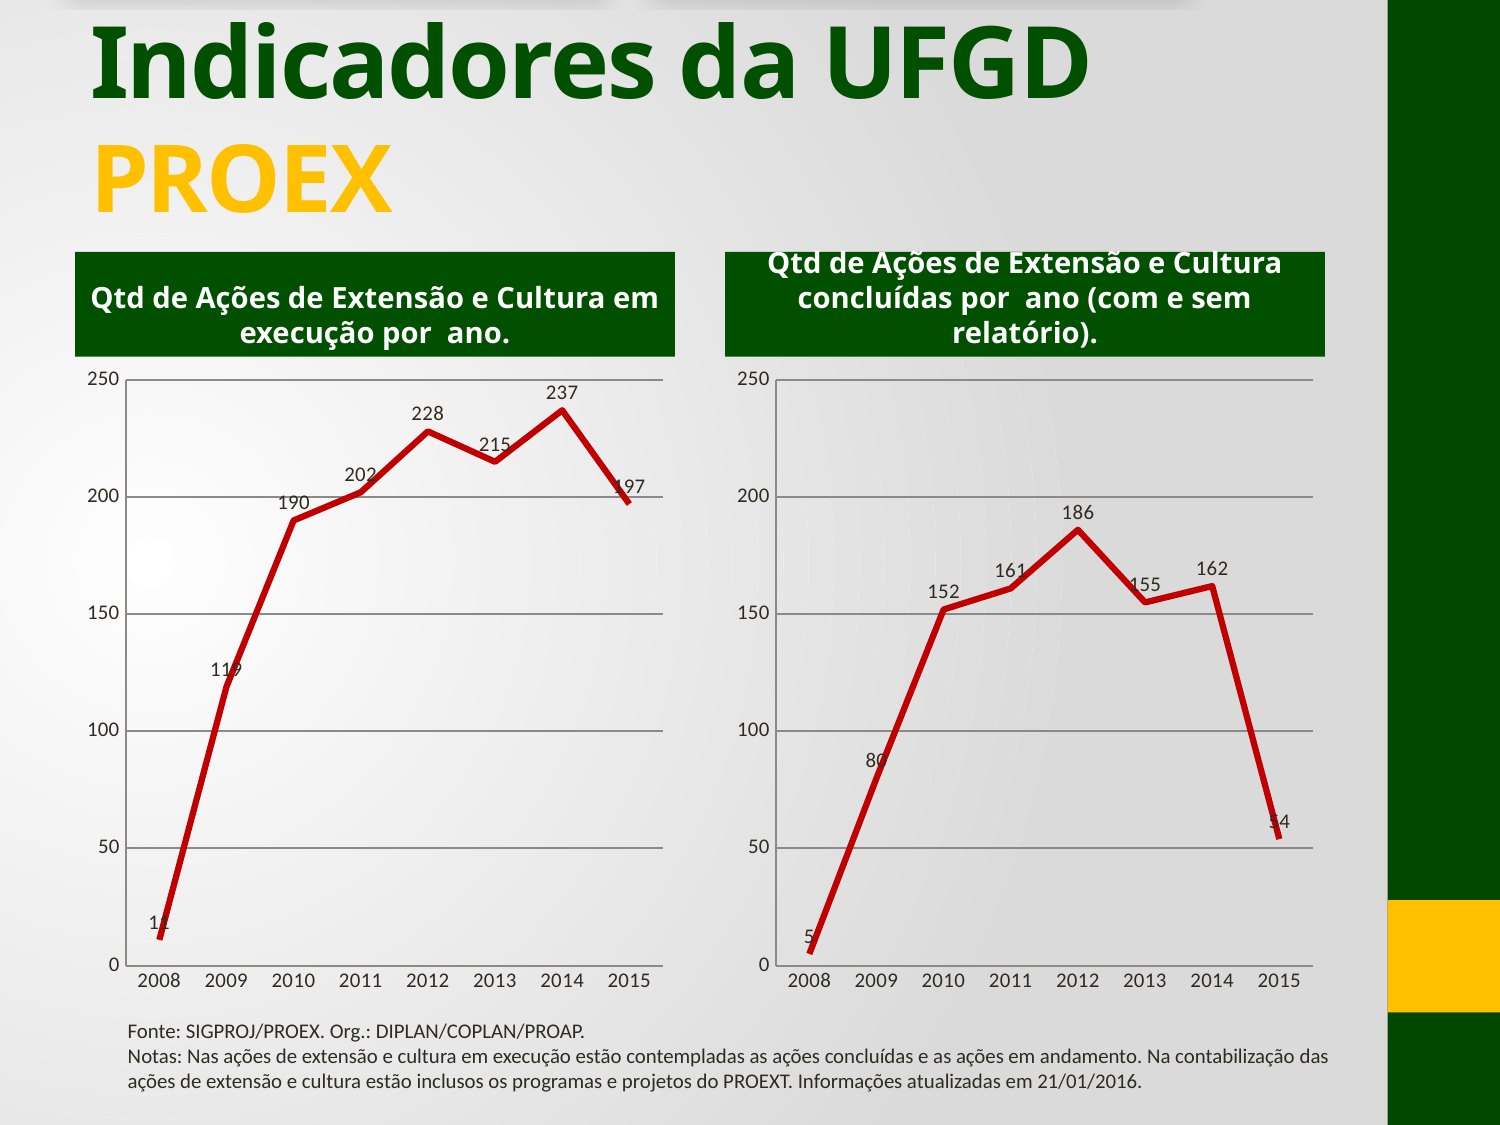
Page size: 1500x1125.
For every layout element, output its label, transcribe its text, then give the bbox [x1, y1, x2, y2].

text_box Fonte: SIGPROJ/PROEX. Org.: DIPLAN/COPLAN/PROAP. Notas: Nas ações de extensão e cultura em execução estão contempladas as ações concluídas e as ações em andamento. Na contabilização das ações de extensão e cultura estão inclusos os programas e projetos do PROEXT. Informações atualizadas em 21/01/2016. [112, 1010, 1353, 1101]
chart [74, 356, 676, 1006]
title Indicadores da UFGD PROEX [75, 45, 1325, 185]
list Qtd de Ações de Extensão e Cultura em execução por ano. [75, 251, 675, 352]
chart [724, 356, 1326, 1006]
list Qtd de Ações de Extensão e Cultura concluídas por ano (com e sem relatório). [725, 251, 1325, 352]
